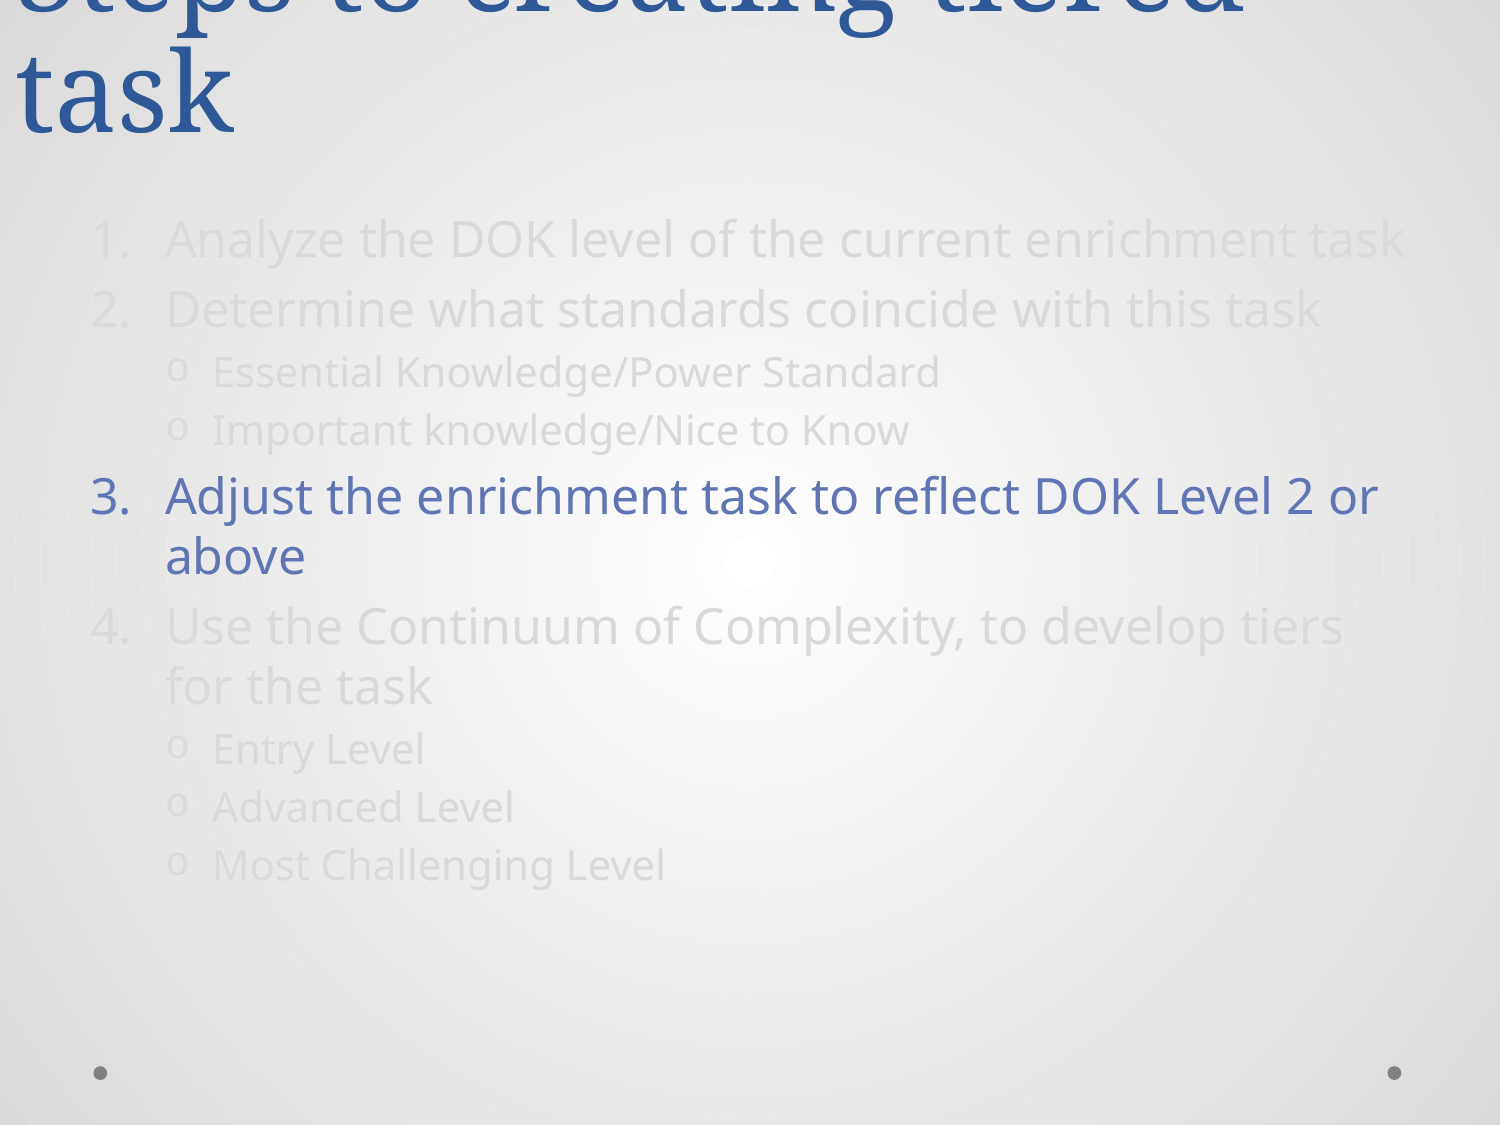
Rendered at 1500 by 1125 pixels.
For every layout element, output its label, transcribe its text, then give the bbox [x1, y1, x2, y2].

list Analyze the DOK level of the current enrichment task Determine what standards coincide with this task Essential Knowledge/Power Standard Important knowledge/Nice to Know Adjust the enrichment task to reflect DOK Level 2 or above Use the Continuum of Complexity, to develop tiers for the task Entry Level Advanced Level Most Challenging Level [75, 200, 1425, 1100]
title Steps to creating tiered task [0, 0, 1500, 163]
